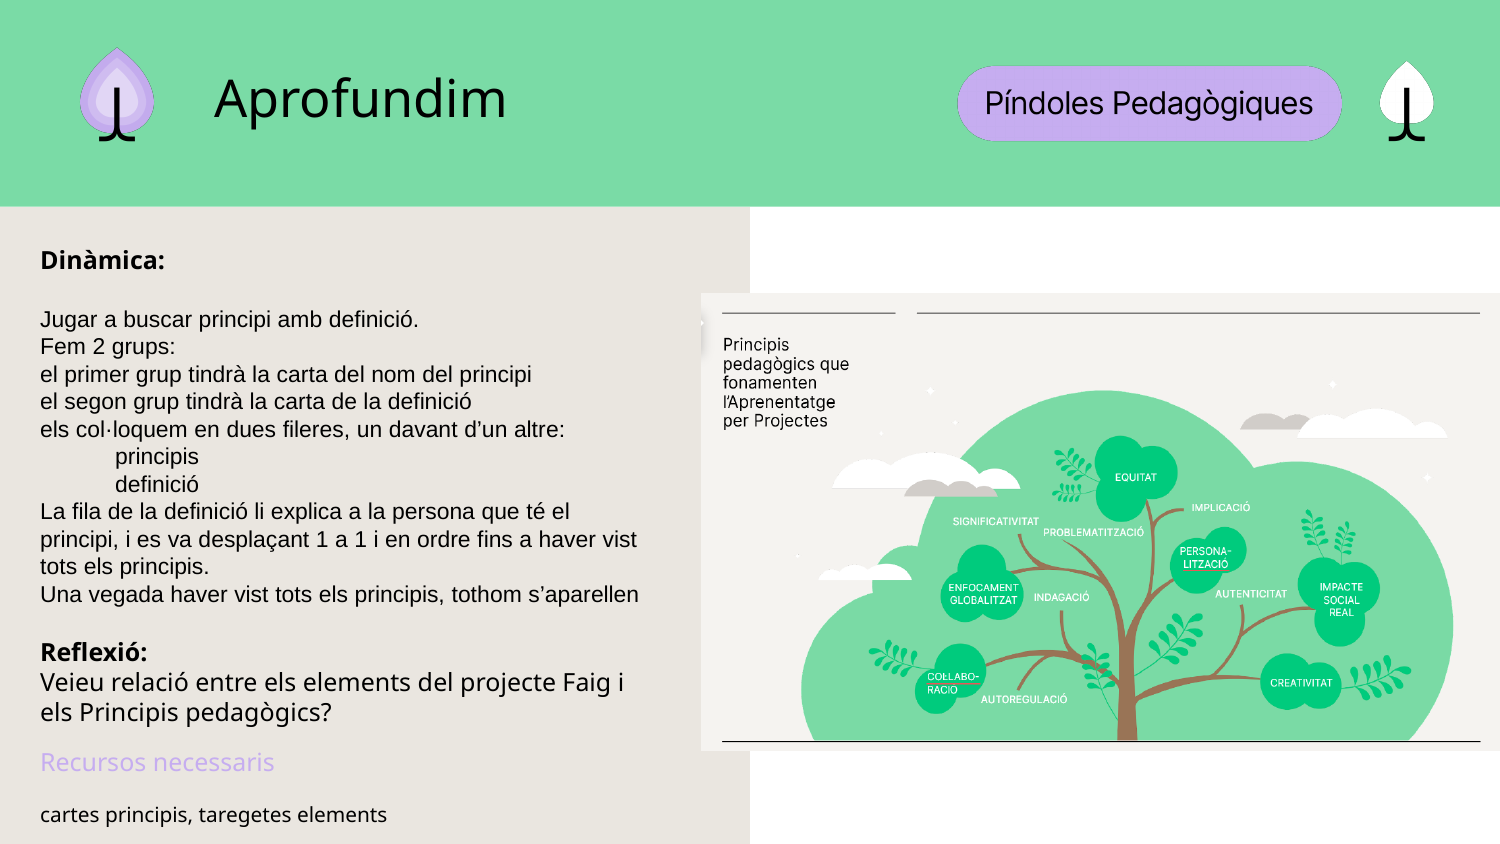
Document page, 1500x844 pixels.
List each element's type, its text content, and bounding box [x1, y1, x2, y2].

picture [53, 26, 181, 155]
text_box Dinàmica: Jugar a buscar principi amb definició. Fem 2 grups: el primer grup tindrà la carta del nom del principi el segon grup tindrà la carta de la definició els col·loquem en dues fileres, un davant d’un altre: principis definició La fila de la definició li explica a la persona que té el principi, i es va desplaçant 1 a 1 i en ordre fins a haver vist tots els principis. Una vegada haver vist tots els principis, tothom s’aparellen Reflexió: Veieu relació entre els elements del projecte Faig i els Principis pedagògics? Recursos necessaris cartes principis, taregetes elements [25, 229, 664, 843]
picture [700, 293, 1500, 752]
picture [891, 0, 1500, 207]
text_box Aprofundim [199, 57, 789, 144]
